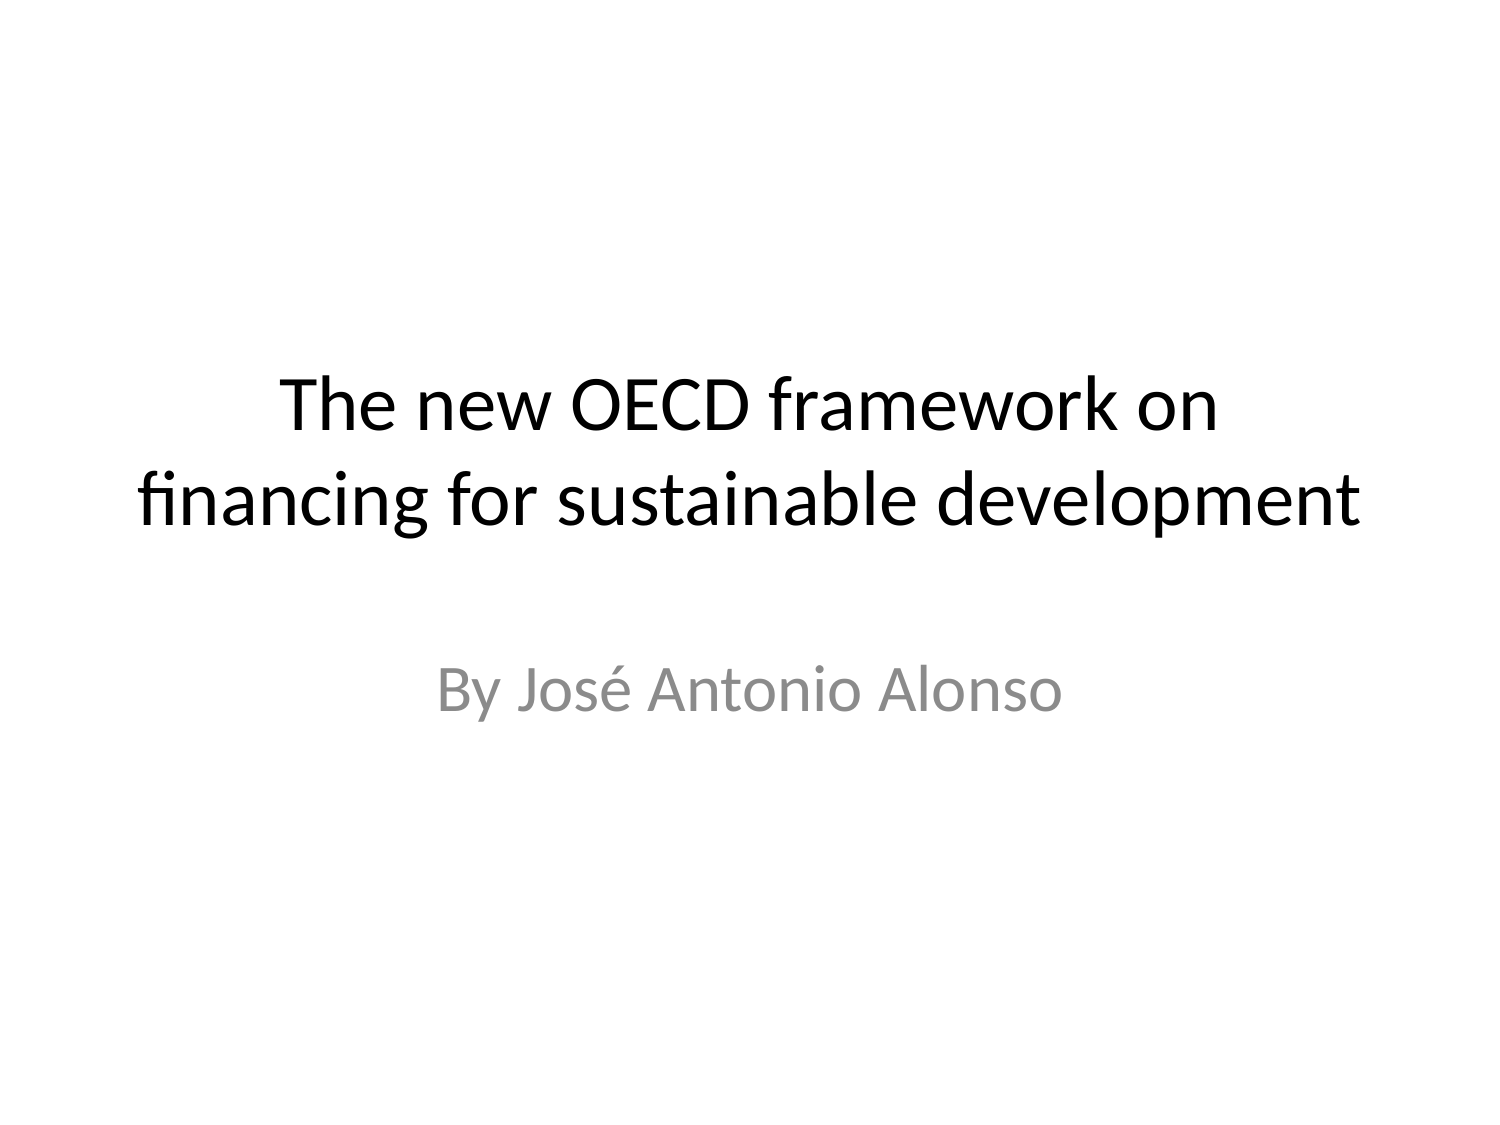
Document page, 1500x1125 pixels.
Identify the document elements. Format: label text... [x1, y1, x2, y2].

title The new OECD framework on financing for sustainable development [112, 302, 1388, 591]
subtitle By José Antonio Alonso [225, 637, 1275, 925]
